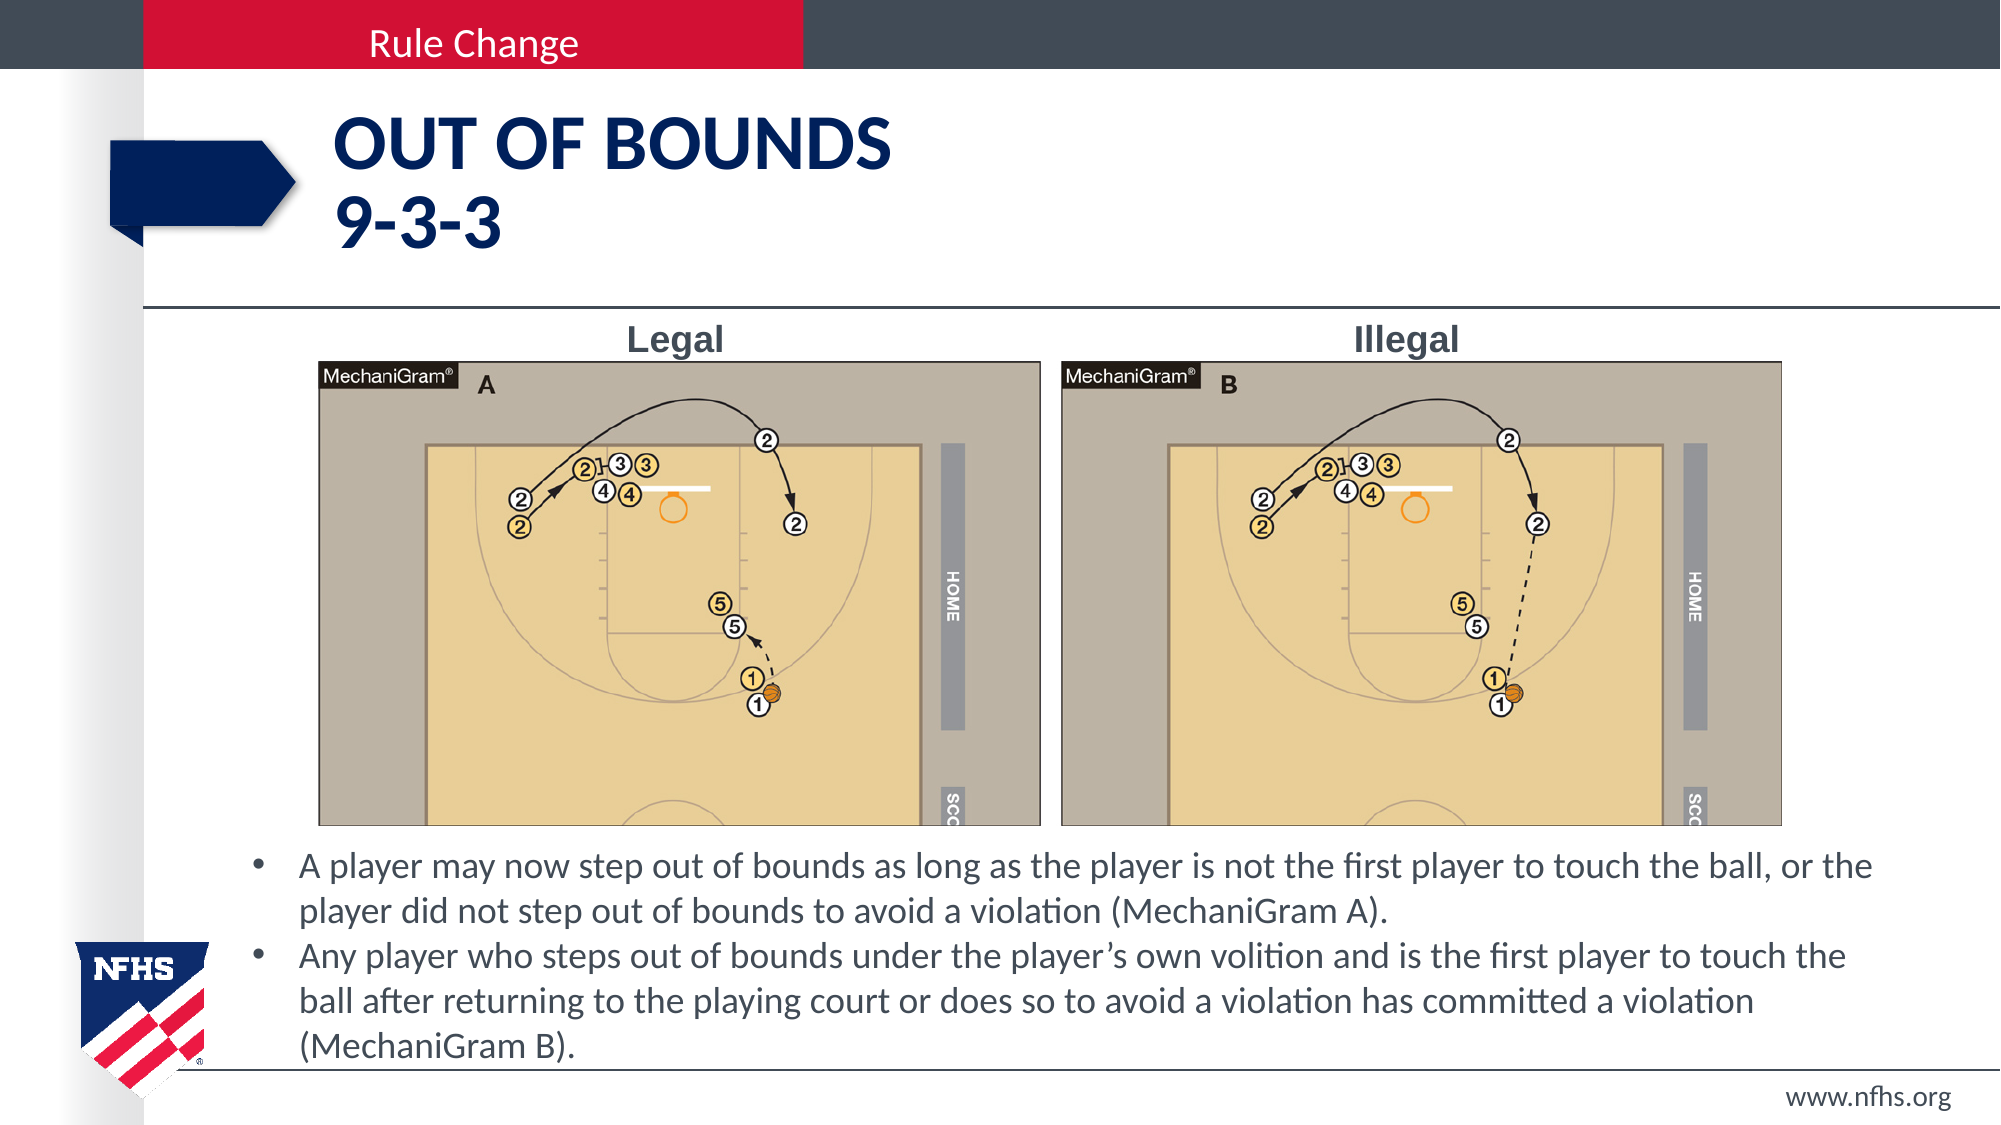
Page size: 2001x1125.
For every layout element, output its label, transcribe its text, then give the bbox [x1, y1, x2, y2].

text_box Legal [611, 308, 746, 359]
picture [75, 942, 209, 1099]
text_box A player may now step out of bounds as long as the player is not the first player to touch the ball, or the player did not step out of bounds to avoid a violation (MechaniGram A). Any player who steps out of bounds under the player’s own volition and is the first player to touch the ball after returning to the playing court or does so to avoid a violation has committed a violation (MechaniGram B). [237, 778, 1925, 1125]
title Out of BOUNDS 9-3-3 [318, 85, 1964, 285]
text_box Illegal [1339, 308, 1494, 359]
footer www.nfhs.org [1925, 1070, 1967, 1119]
picture [318, 361, 1782, 827]
